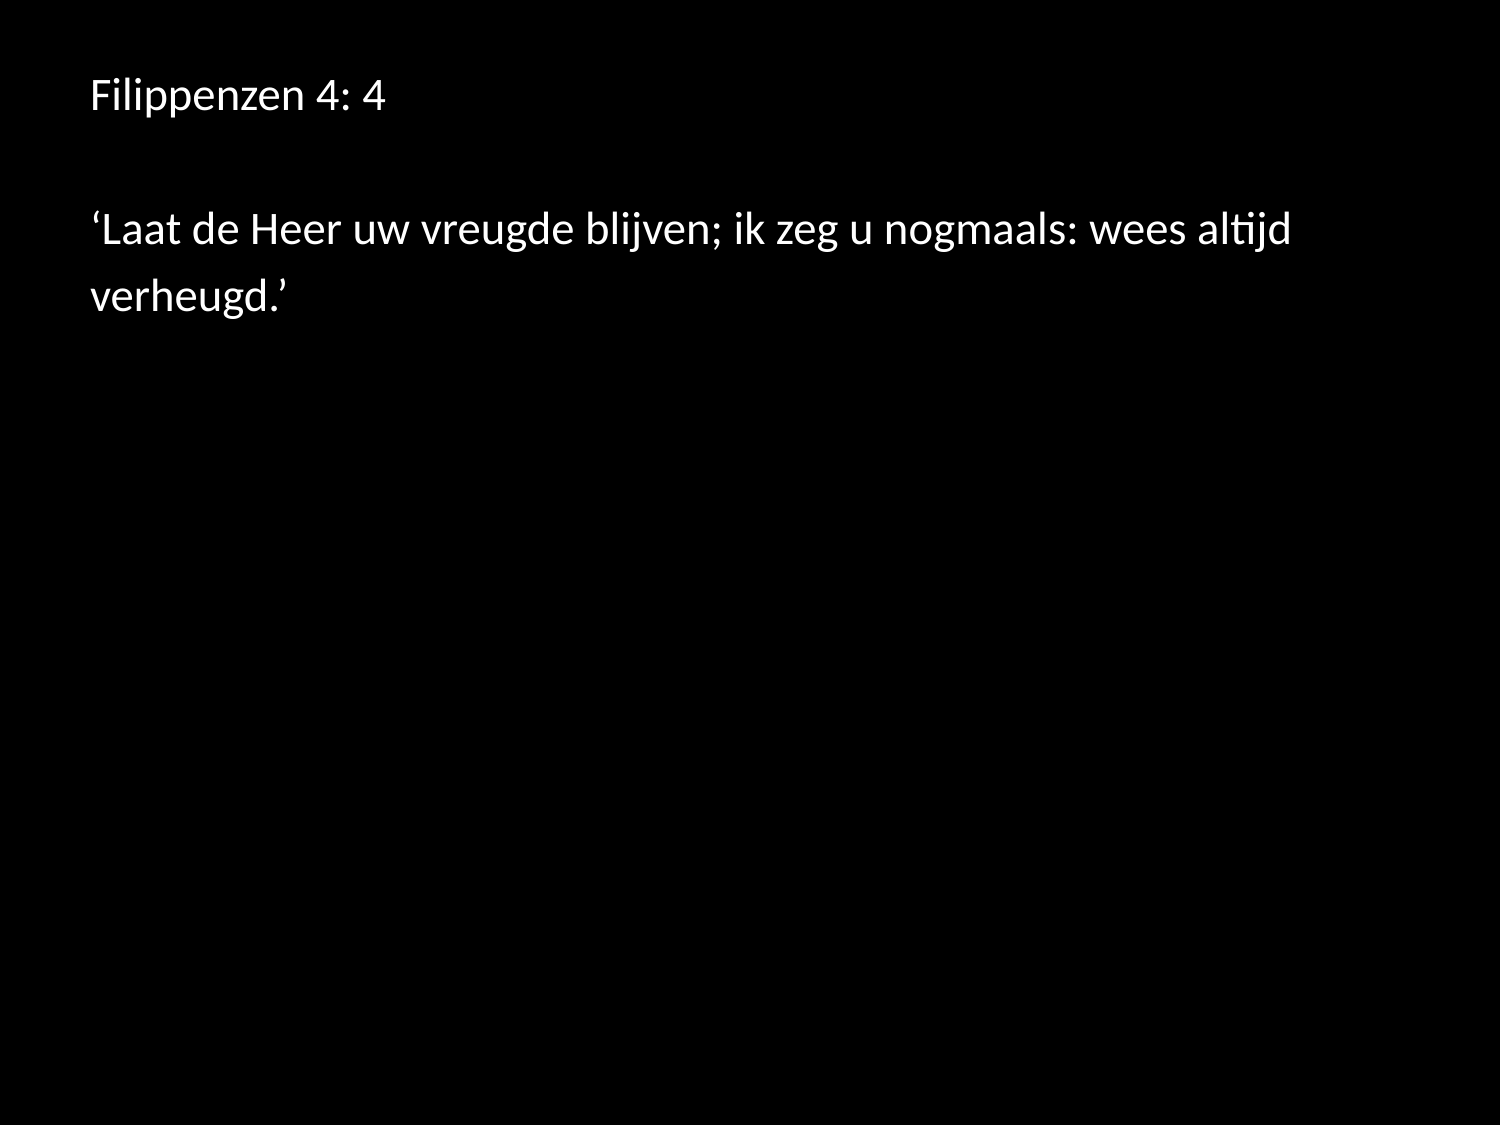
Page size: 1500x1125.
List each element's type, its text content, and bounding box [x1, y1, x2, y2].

list Filippenzen 4: 4 ‘Laat de Heer uw vreugde blijven; ik zeg u nogmaals: wees altijd verheugd.’ [75, 45, 1425, 1005]
